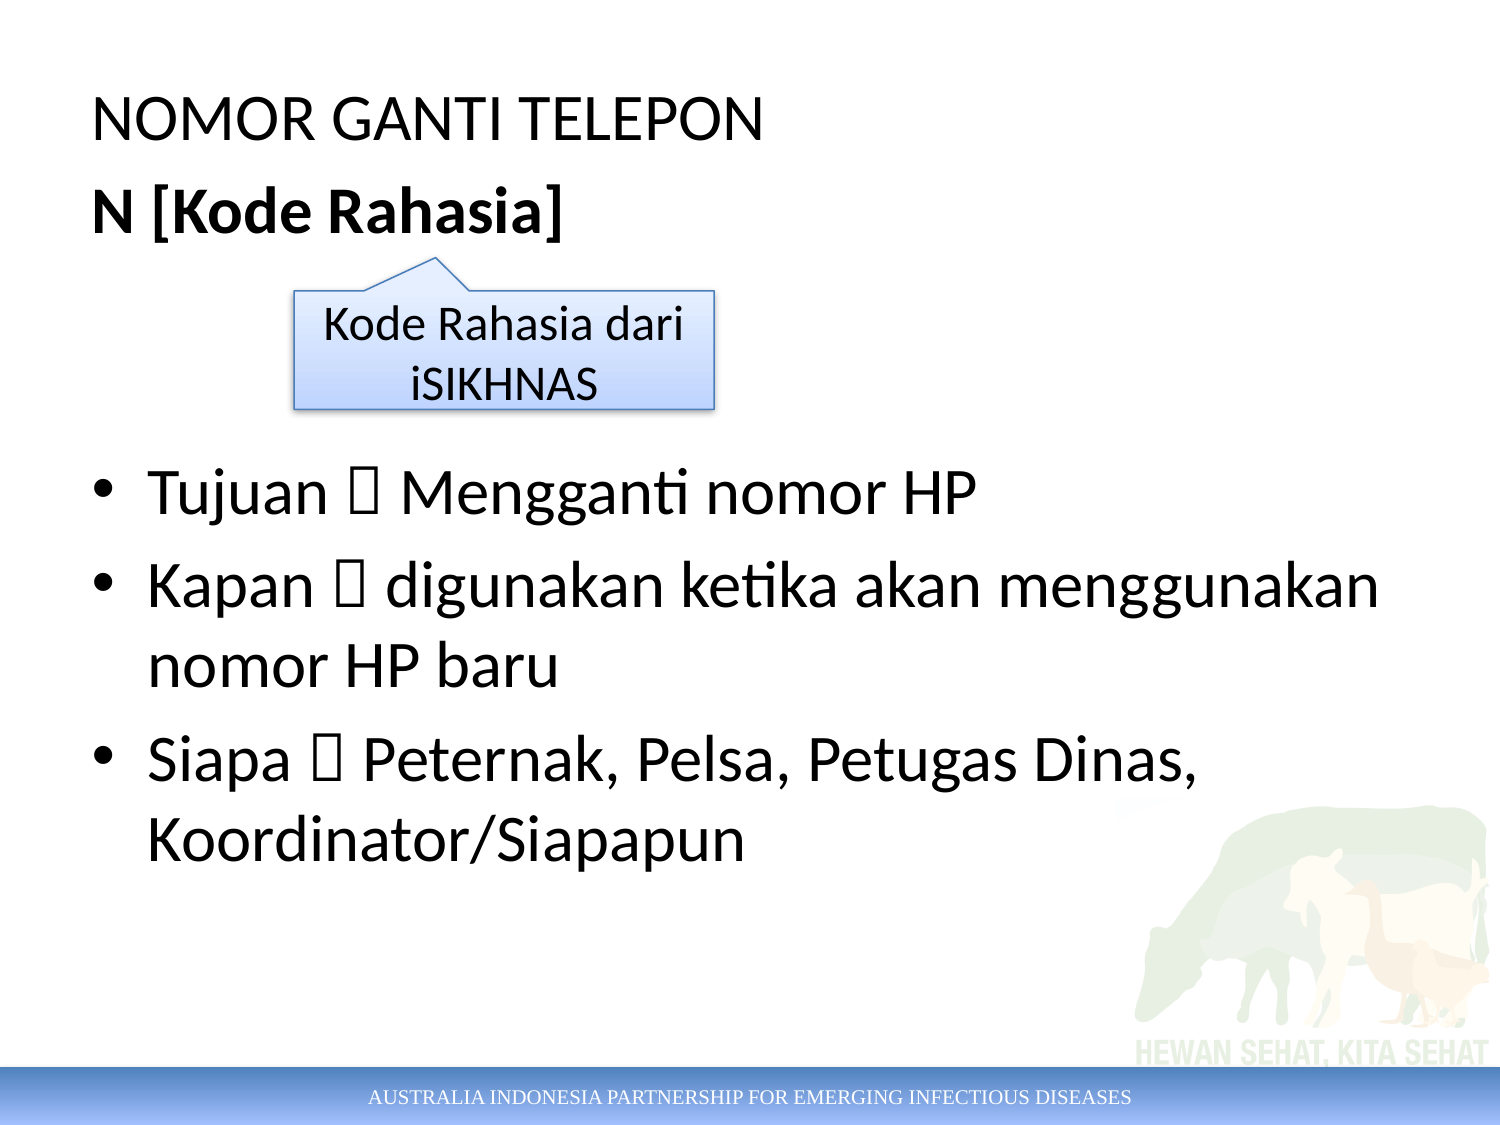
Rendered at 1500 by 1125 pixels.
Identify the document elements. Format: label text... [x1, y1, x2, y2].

list NOMOR GANTI TELEPON N [Kode Rahasia] Tujuan  Mengganti nomor HP Kapan  digunakan ketika akan menggunakan nomor HP baru Siapa  Peternak, Pelsa, Petugas Dinas, Koordinator/Siapapun [76, 66, 1447, 1005]
text_box Kode Rahasia dari iSIKHNAS [293, 256, 715, 411]
